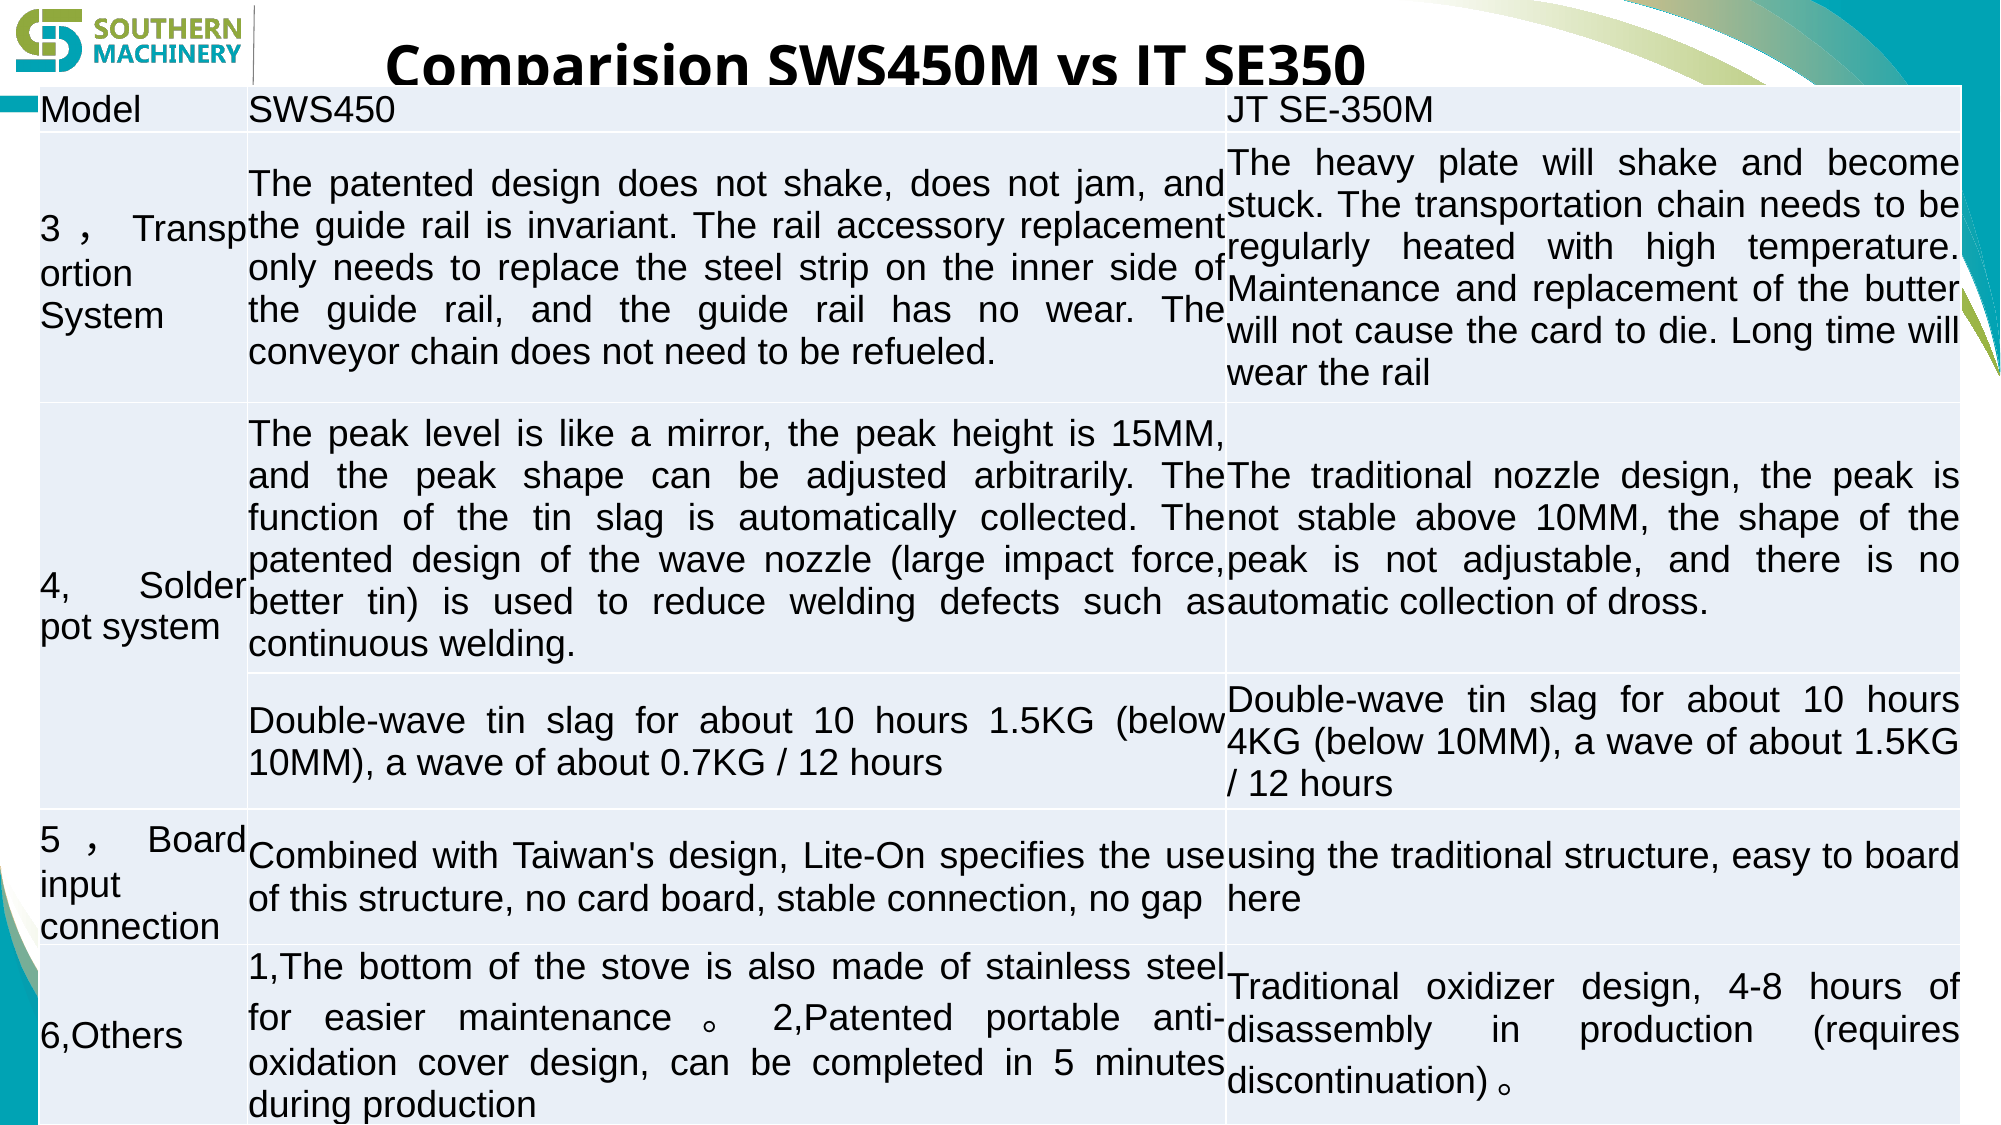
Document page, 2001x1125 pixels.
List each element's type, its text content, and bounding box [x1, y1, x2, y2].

table_header JT SE-350M [1227, 87, 1960, 131]
picture [16, 9, 241, 72]
table_cell using the traditional structure, easy to board here [1227, 810, 1960, 944]
text_box Comparision SWS450M vs JT SE350 [369, 21, 1471, 85]
table_cell 4, Solder pot system [40, 403, 247, 808]
table_cell The traditional nozzle design, the peak is not stable above 10MM, the shape of the peak is not adjustable, and there is no automatic collection of dross. [1227, 403, 1960, 672]
table_cell 6,Others [40, 945, 247, 1124]
table_cell The patented design does not shake, does not jam, and the guide rail is invariant. The rail accessory replacement only needs to replace the steel strip on the inner side of the guide rail, and the guide rail has no wear. The conveyor chain does not need to be refueled. [248, 133, 1225, 402]
table_cell Double-wave tin slag for about 10 hours 4KG (below 10MM), a wave of about 1.5KG / 12 hours [1227, 674, 1960, 808]
table_header Model [40, 87, 247, 131]
table_cell The peak level is like a mirror, the peak height is 15MM, and the peak shape can be adjusted arbitrarily. The function of the tin slag is automatically collected. The patented design of the wave nozzle (large impact force, better tin) is used to reduce welding defects such as continuous welding. [248, 403, 1225, 672]
table_cell Traditional oxidizer design, 4-8 hours of disassembly in production (requires discontinuation)。 [1227, 945, 1960, 1124]
table_cell 1,The bottom of the stove is also made of stainless steel for easier maintenance。2,Patented portable anti-oxidation cover design, can be completed in 5 minutes during production [248, 945, 1225, 1124]
table_cell 3，Transportion System [40, 133, 247, 402]
table_cell Double-wave tin slag for about 10 hours 1.5KG (below 10MM), a wave of about 0.7KG / 12 hours [248, 674, 1225, 808]
table_cell Combined with Taiwan's design, Lite-On specifies the use of this structure, no card board, stable connection, no gap [248, 810, 1225, 944]
table_header SWS450 [248, 87, 1225, 131]
table_cell The heavy plate will shake and become stuck. The transportation chain needs to be regularly heated with high temperature. Maintenance and replacement of the butter will not cause the card to die. Long time will wear the rail [1227, 133, 1960, 402]
table_cell 5，Board input connection [40, 810, 247, 944]
